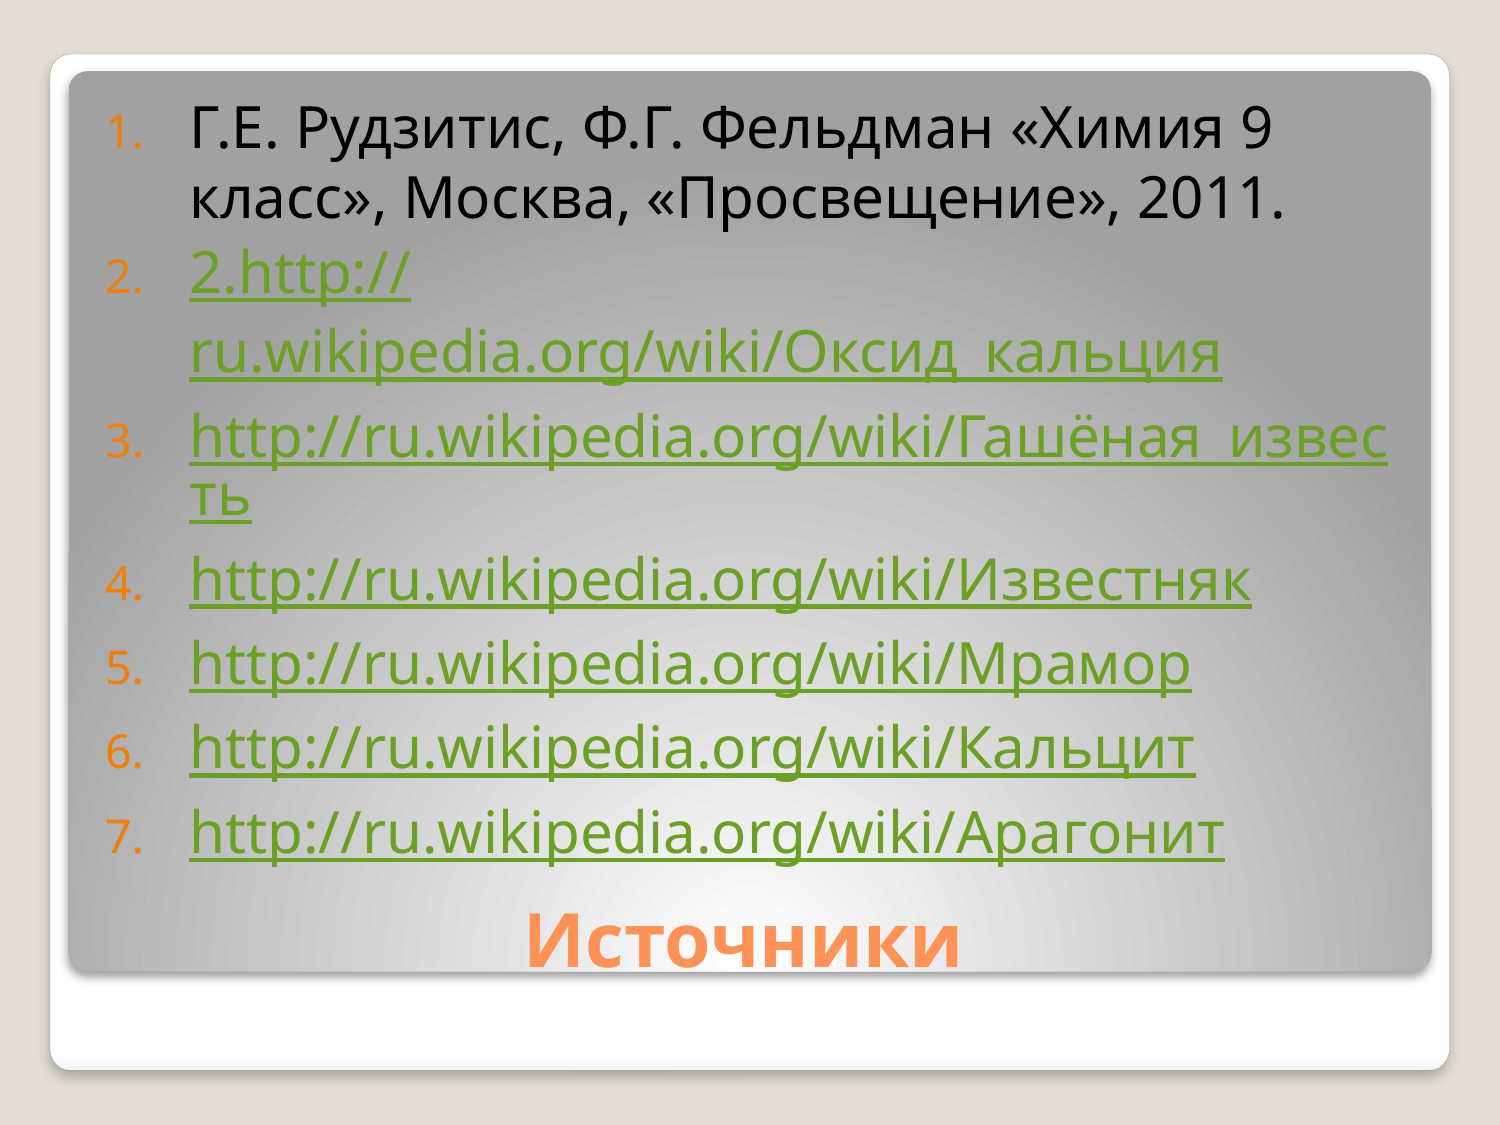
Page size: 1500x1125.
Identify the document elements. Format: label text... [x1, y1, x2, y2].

title Источники [82, 875, 1425, 990]
list Г.Е. Рудзитис, Ф.Г. Фельдман «Химия 9 класс», Москва, «Просвещение», 2011. 2.http://ru.wikipedia.org/wiki/Оксид_кальция http://ru.wikipedia.org/wiki/Гашёная_известь http://ru.wikipedia.org/wiki/Известняк http://ru.wikipedia.org/wiki/Мрамор http://ru.wikipedia.org/wiki/Кальцит http://ru.wikipedia.org/wiki/Арагонит [75, 75, 1425, 875]
